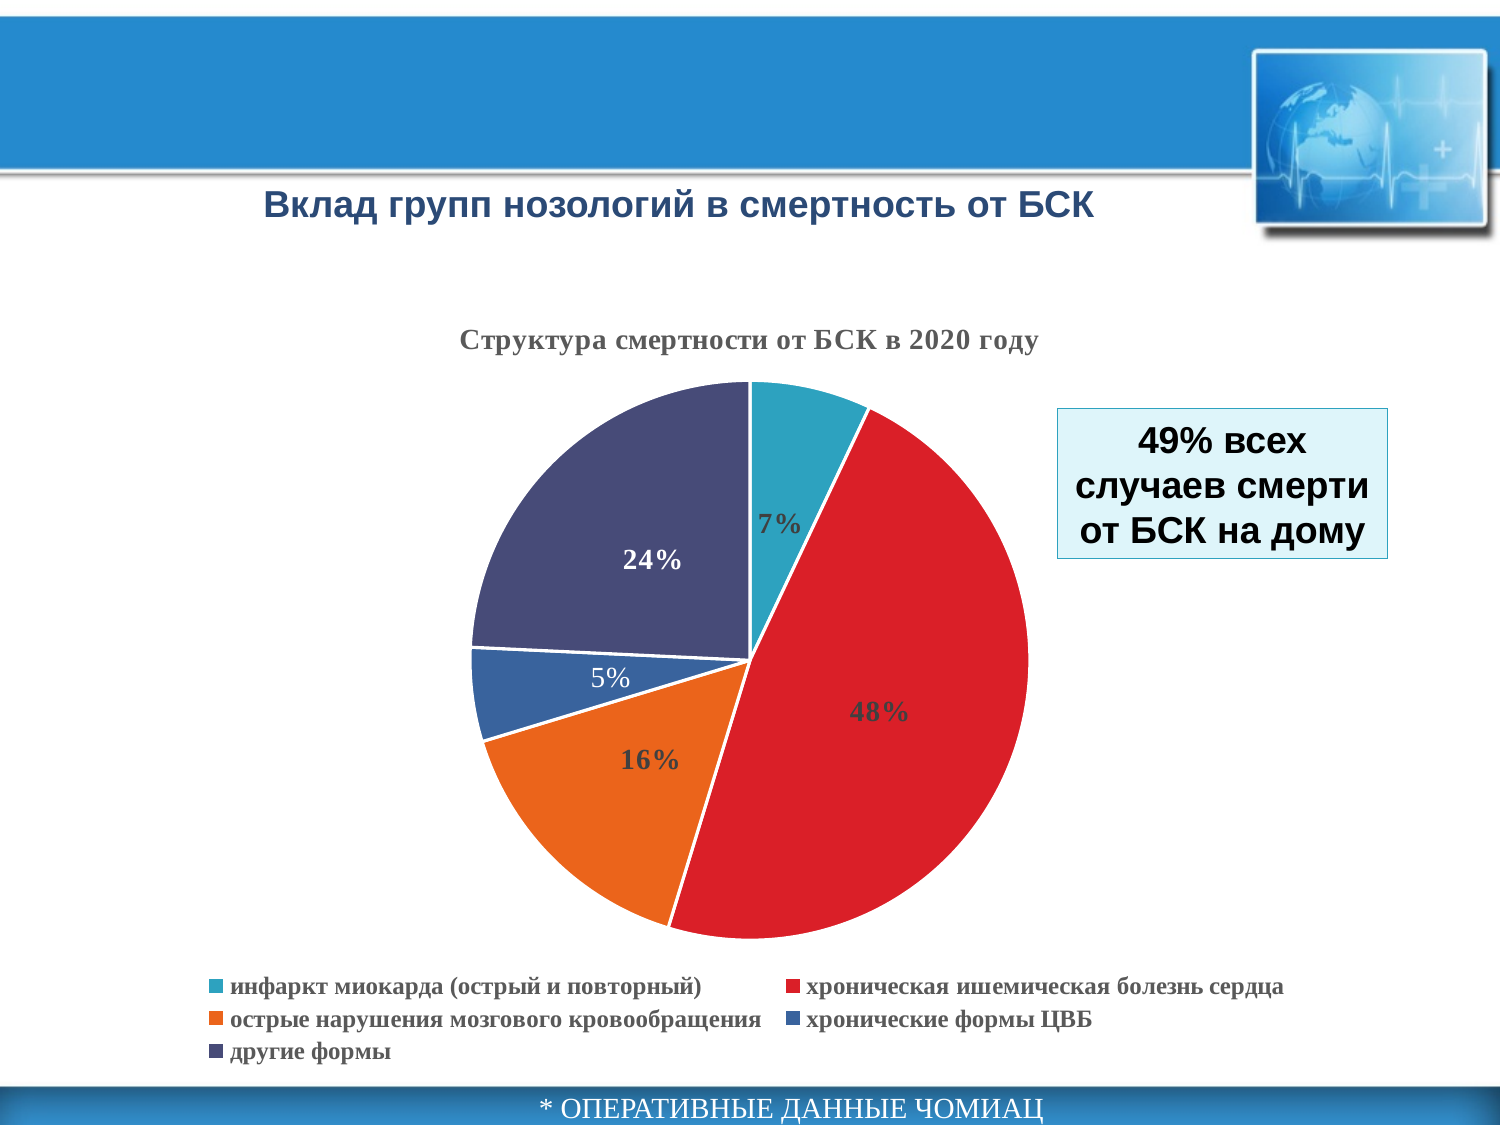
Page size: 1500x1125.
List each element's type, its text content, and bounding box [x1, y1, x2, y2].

text_box * Оперативные данные ЧОМИАЦ [253, 1082, 1329, 1125]
text_box Вклад групп нозологий в смертность от БСК [53, 172, 1306, 233]
picture [0, 0, 1500, 1125]
chart [88, 290, 1412, 1071]
